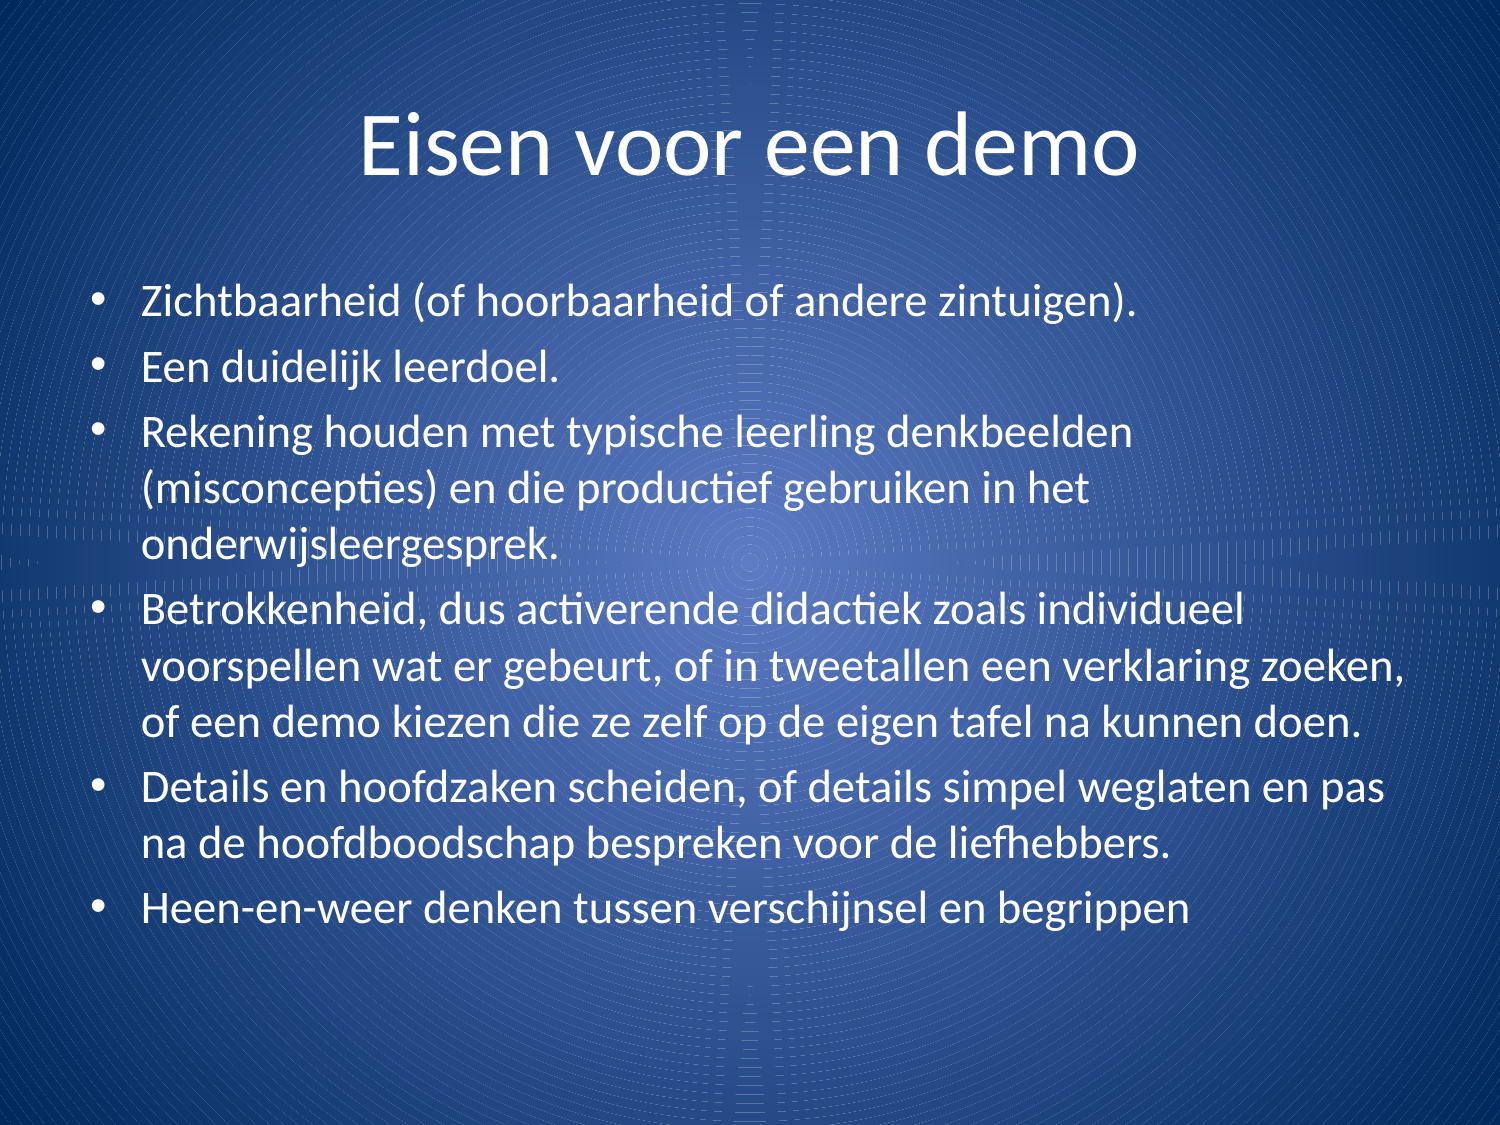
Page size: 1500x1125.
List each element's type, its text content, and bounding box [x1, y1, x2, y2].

list Zichtbaarheid (of hoorbaarheid of andere zintuigen). Een duidelijk leerdoel. Rekening houden met typische leerling denkbeelden (misconcepties) en die productief gebruiken in het onderwijsleergesprek. Betrokkenheid, dus activerende didactiek zoals individueel voorspellen wat er gebeurt, of in tweetallen een verklaring zoeken, of een demo kiezen die ze zelf op de eigen tafel na kunnen doen. Details en hoofdzaken scheiden, of details simpel weglaten en pas na de hoofdboodschap bespreken voor de liefhebbers. Heen-en-weer denken tussen verschijnsel en begrippen [75, 262, 1425, 1005]
title Eisen voor een demo [75, 45, 1425, 233]
